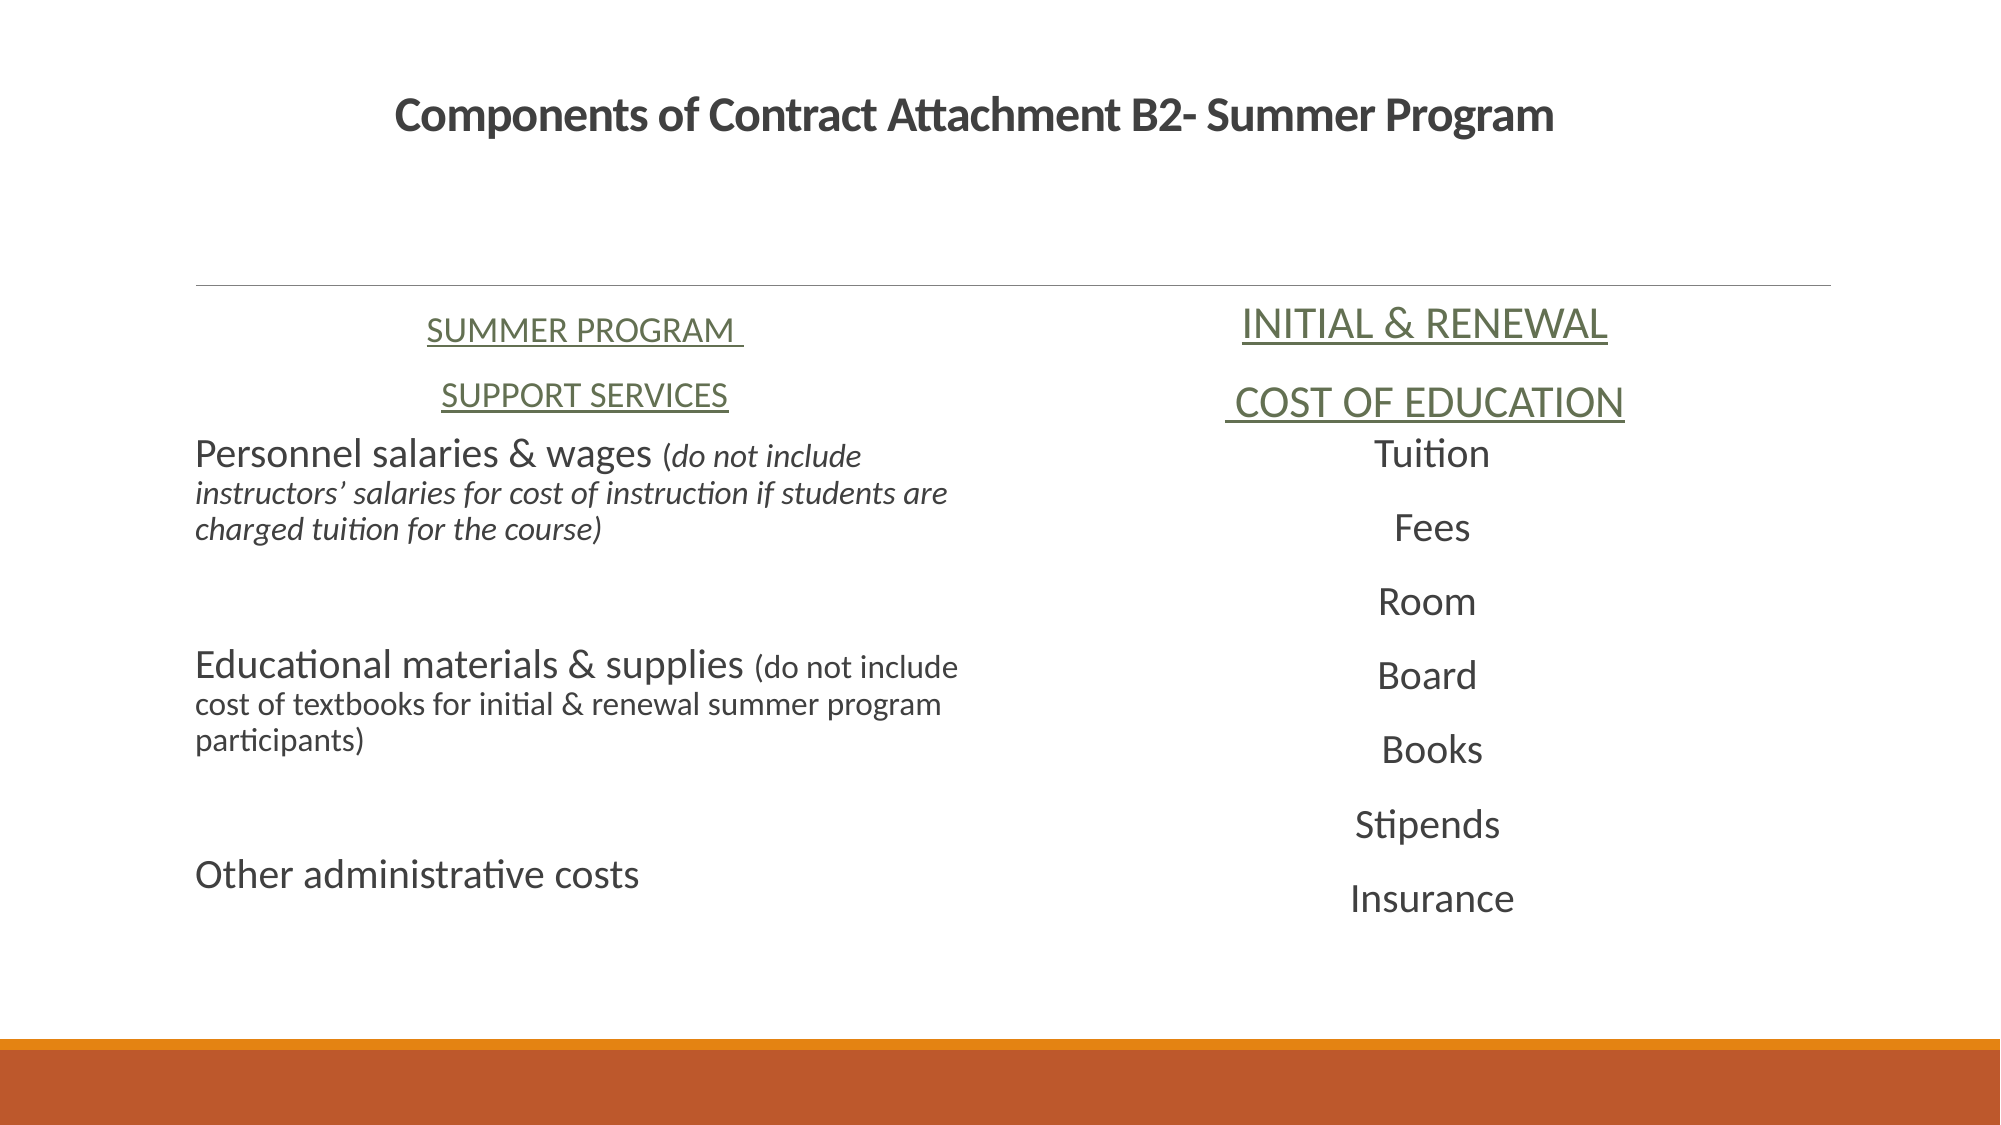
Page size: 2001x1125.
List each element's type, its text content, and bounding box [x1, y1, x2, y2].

list Summer Program Support Services [180, 302, 990, 423]
list Initial & Renewal Cost of Education [1020, 302, 1830, 423]
title Components of Contract Attachment B2- Summer Program [275, 12, 1675, 150]
list Personnel salaries & wages (do not include instructors’ salaries for cost of instruction if students are charged tuition for the course) Educational materials & supplies (do not include cost of textbooks for initial & renewal summer program participants) Other administrative costs [180, 423, 990, 978]
list Tuition Fees Room Board Books Stipends Insurance [1020, 423, 1830, 978]
